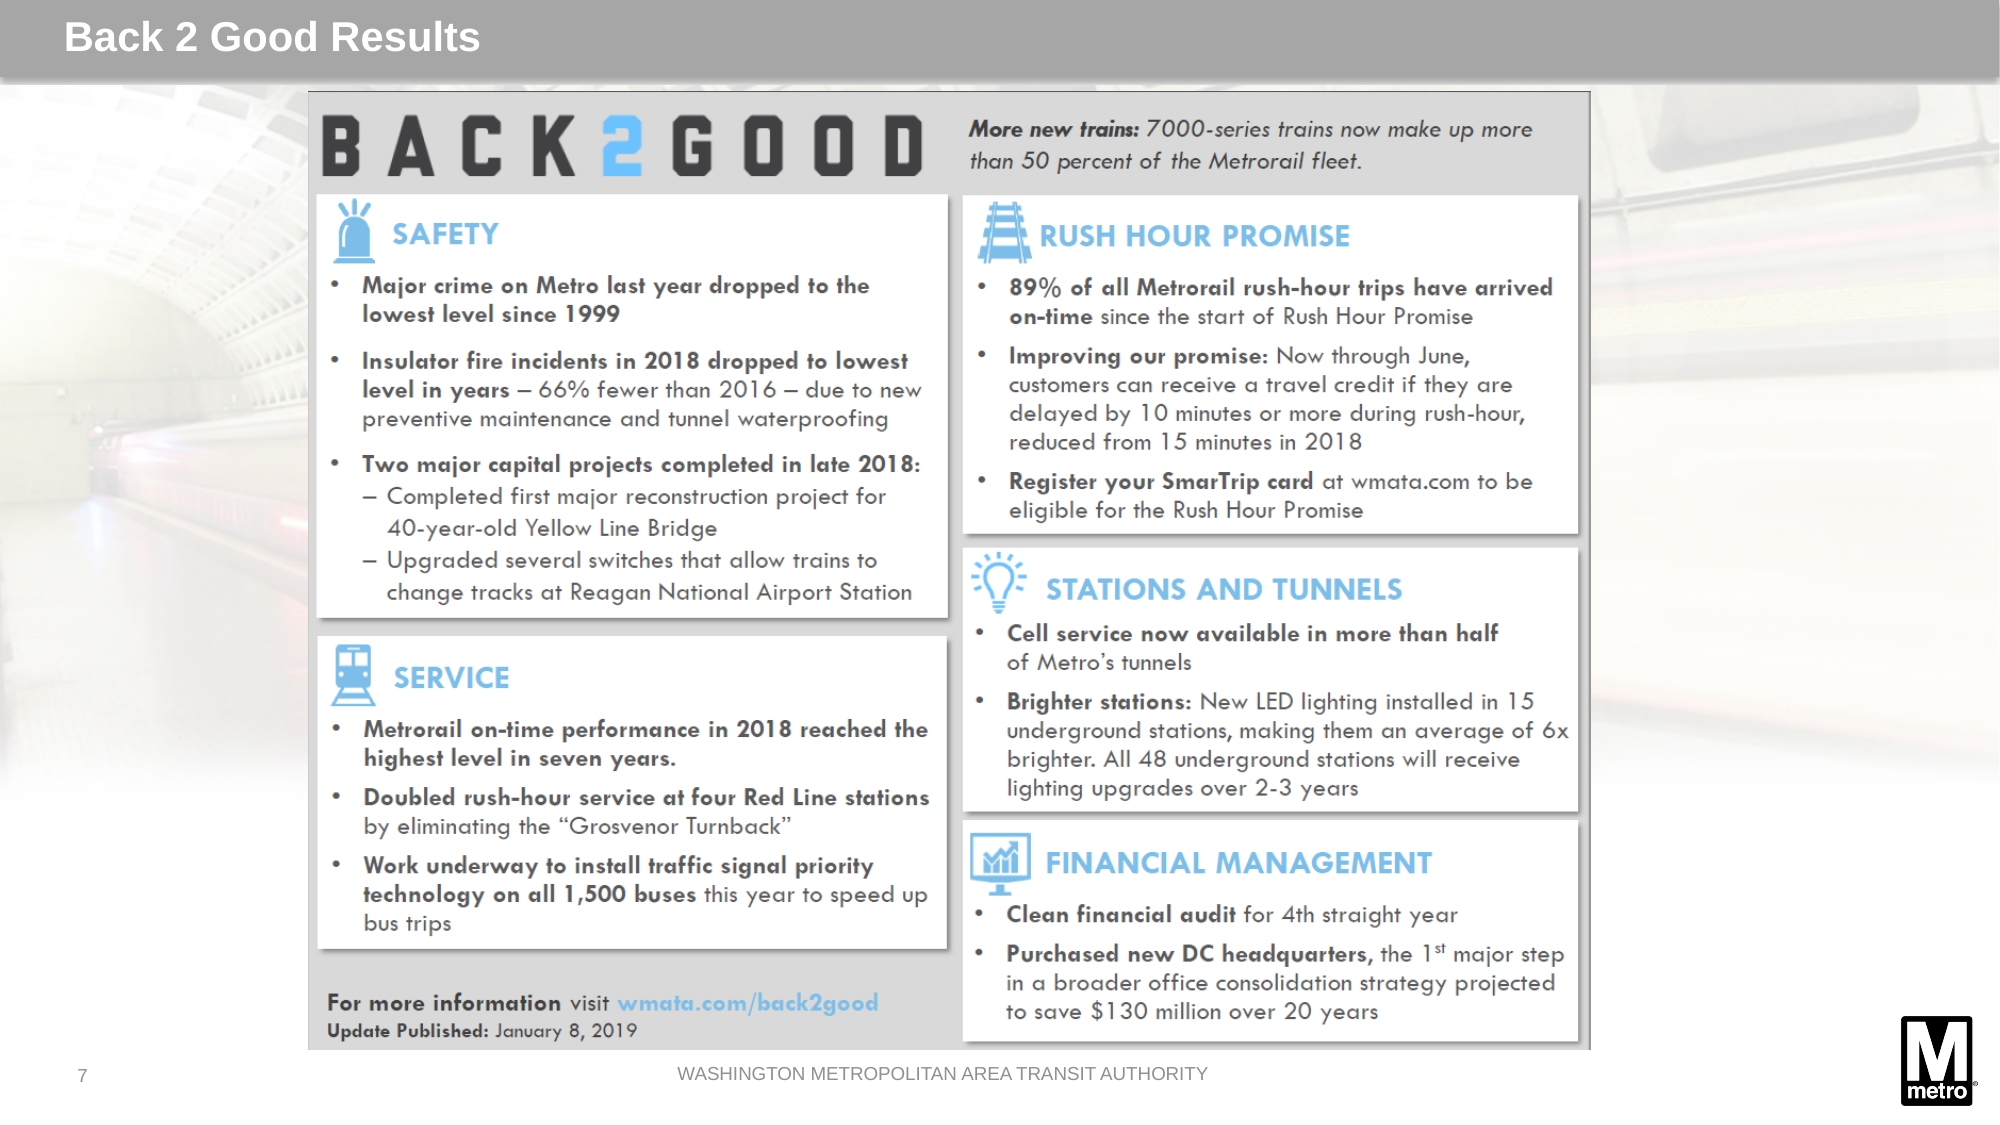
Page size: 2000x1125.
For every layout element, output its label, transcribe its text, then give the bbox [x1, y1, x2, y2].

picture [1901, 1016, 1978, 1106]
picture [0, 85, 2000, 1050]
list Back 2 Good Results [43, 0, 1169, 73]
